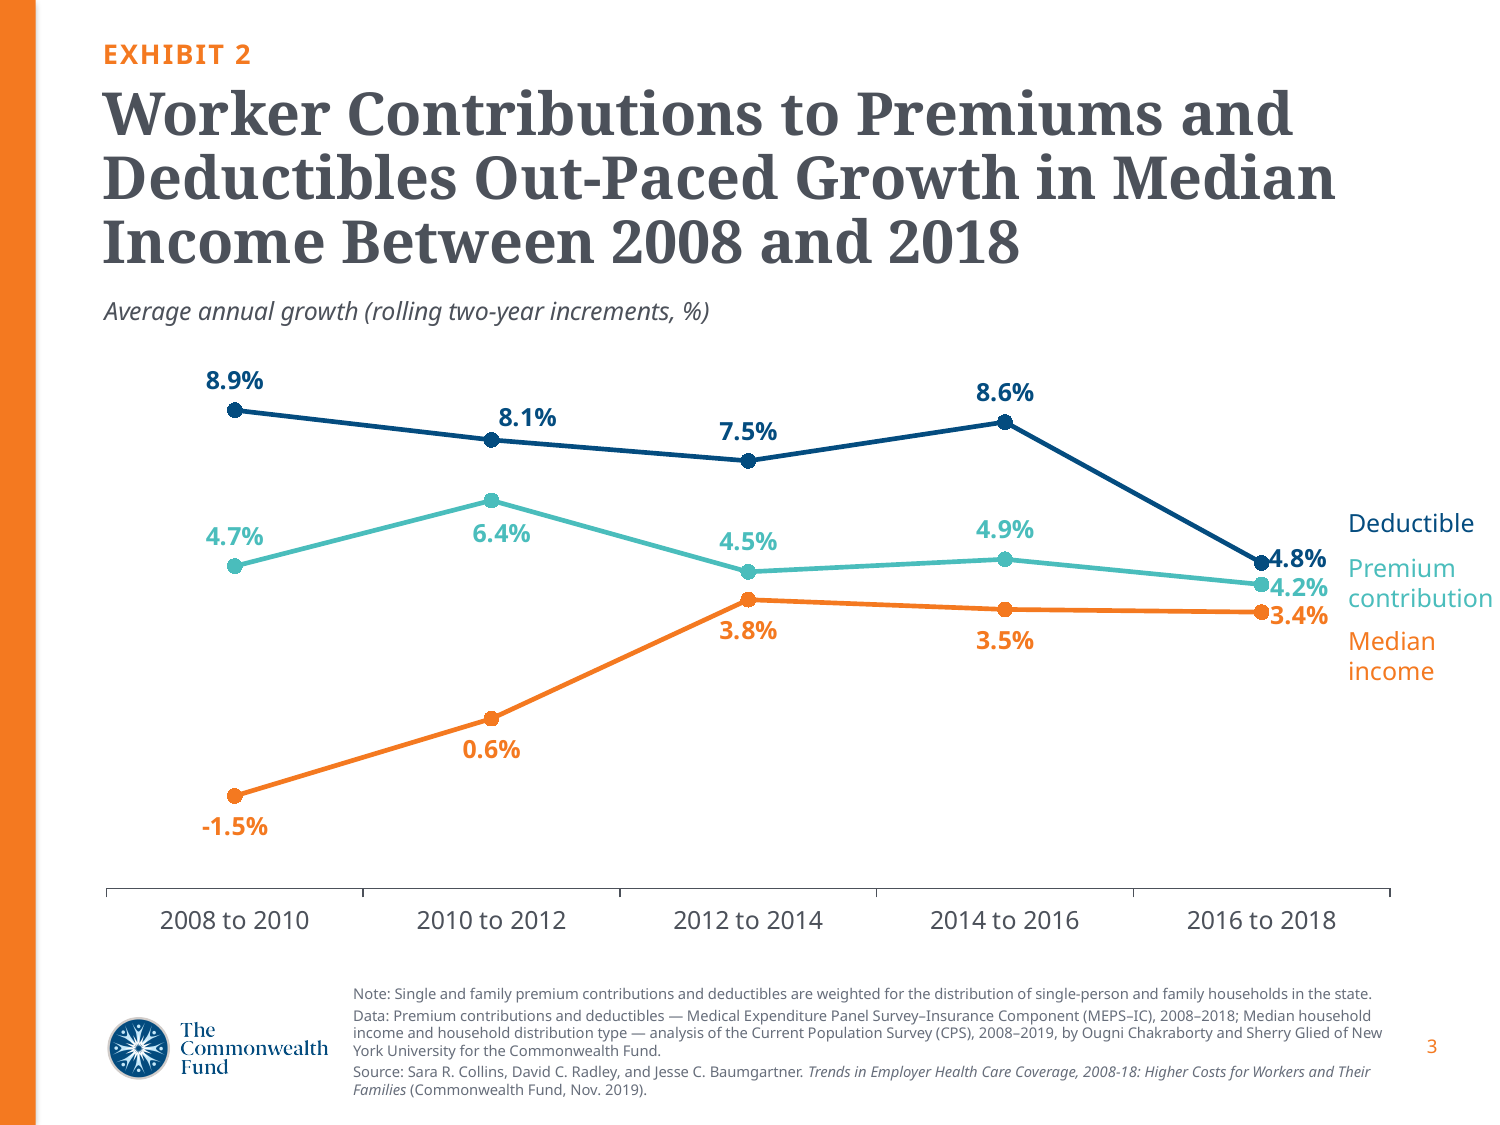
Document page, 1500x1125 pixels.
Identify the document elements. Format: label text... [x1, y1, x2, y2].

list Note: Single and family premium contributions and deductibles are weighted for the distribution of single-person and family households in the state. Data: Premium contributions and deductibles — Medical Expenditure Panel Survey–Insurance Component (MEPS–IC), 2008–2018; Median household income and household distribution type — analysis of the Current Population Survey (CPS), 2008–2019, by Ougni Chakraborty and Sherry Glied of New York University for the Commonwealth Fund. Source: Sara R. Collins, David C. Radley, and Jesse C. Baumgartner. Trends in Employer Health Care Coverage, 2008-18: Higher Costs for Workers and Their Families (Commonwealth Fund, Nov. 2019). [353, 984, 1391, 1112]
title Worker Contributions to Premiums and Deductibles Out-Paced Growth in Median Income Between 2008 and 2018 [102, 84, 1431, 279]
subtitle EXHIBIT 2 [102, 29, 1431, 70]
text_box Median income [1396, 620, 1500, 694]
text_box Premium contribution [1396, 546, 1500, 620]
text_box Deductible [1396, 500, 1500, 546]
chart [102, 293, 1392, 945]
picture [85, 998, 354, 1123]
